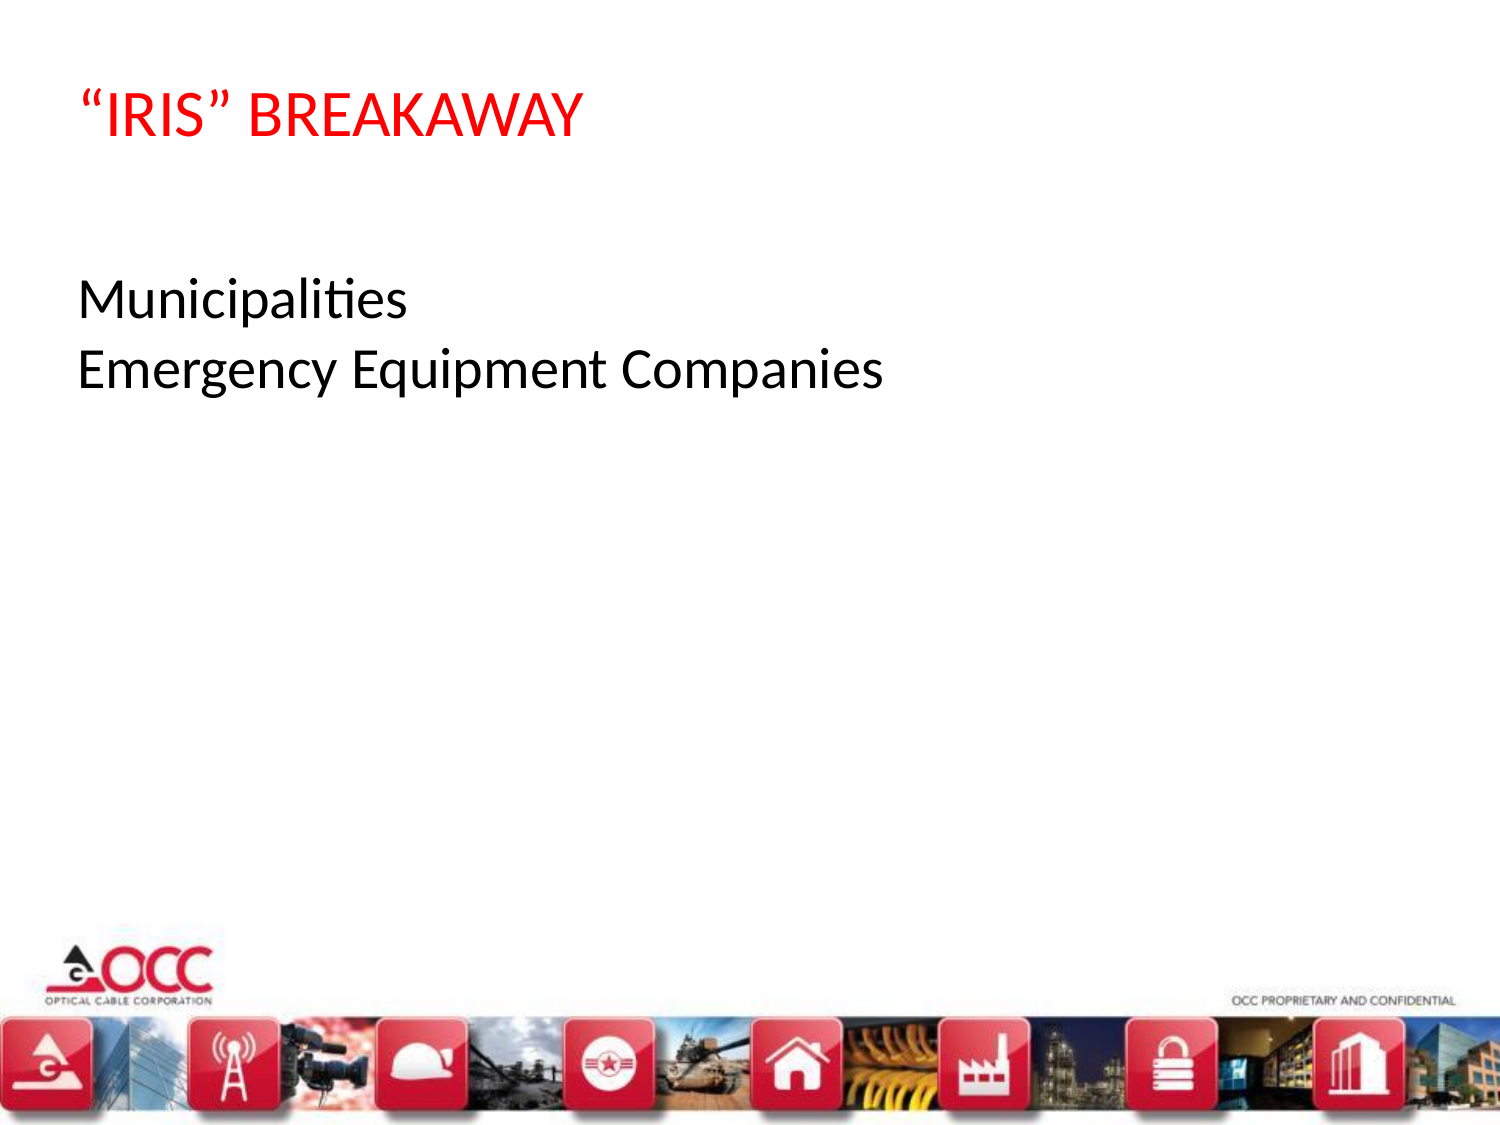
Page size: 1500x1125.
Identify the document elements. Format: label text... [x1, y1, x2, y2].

title “IRIS” BREAKAWAY Municipalities Emergency Equipment Companies [62, 62, 1338, 463]
picture [0, 0, 1500, 1125]
